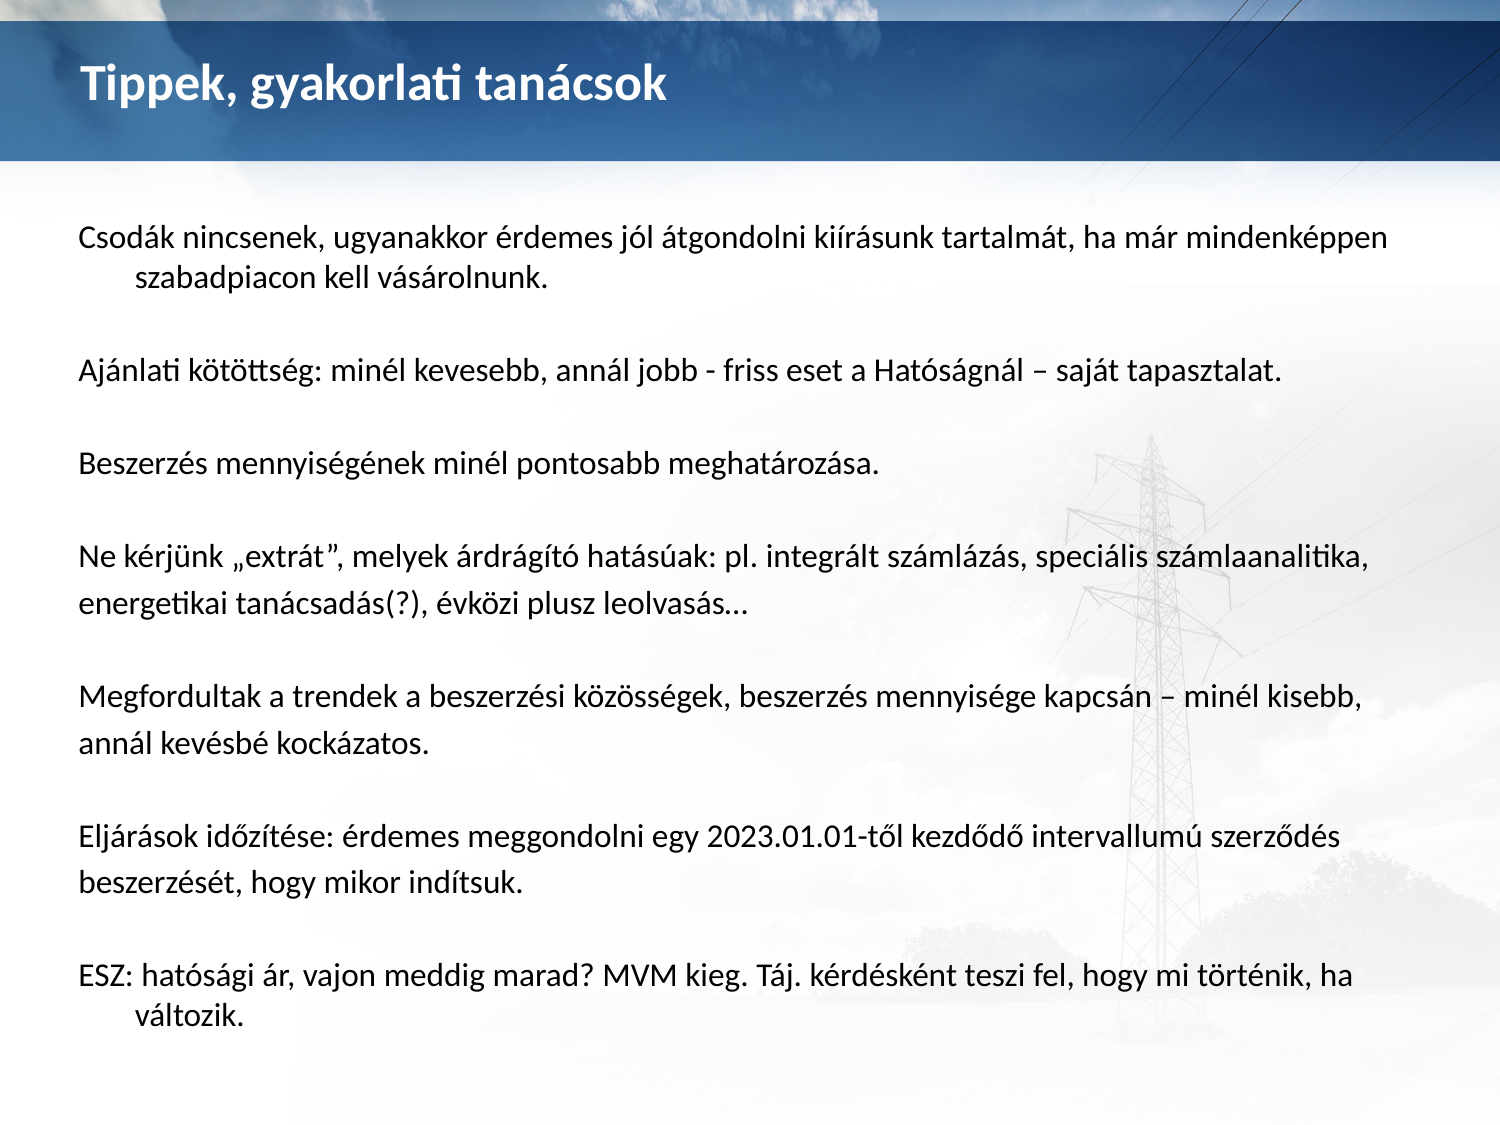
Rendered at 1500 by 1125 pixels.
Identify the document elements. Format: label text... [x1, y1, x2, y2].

picture [0, 0, 1500, 1125]
title Tippek, gyakorlati tanácsok [64, 14, 1376, 145]
list Csodák nincsenek, ugyanakkor érdemes jól átgondolni kiírásunk tartalmát, ha már mindenképpen szabadpiacon kell vásárolnunk. Ajánlati kötöttség: minél kevesebb, annál jobb - friss eset a Hatóságnál – saját tapasztalat. Beszerzés mennyiségének minél pontosabb meghatározása. Ne kérjünk „extrát”, melyek árdrágító hatásúak: pl. integrált számlázás, speciális számlaanalitika, energetikai tanácsadás(?), évközi plusz leolvasás… Megfordultak a trendek a beszerzési közösségek, beszerzés mennyisége kapcsán – minél kisebb, annál kevésbé kockázatos. Eljárások időzítése: érdemes meggondolni egy 2023.01.01-től kezdődő intervallumú szerződés beszerzését, hogy mikor indítsuk. ESZ: hatósági ár, vajon meddig marad? MVM kieg. Táj. kérdésként teszi fel, hogy mi történik, ha változik. [63, 208, 1424, 1047]
